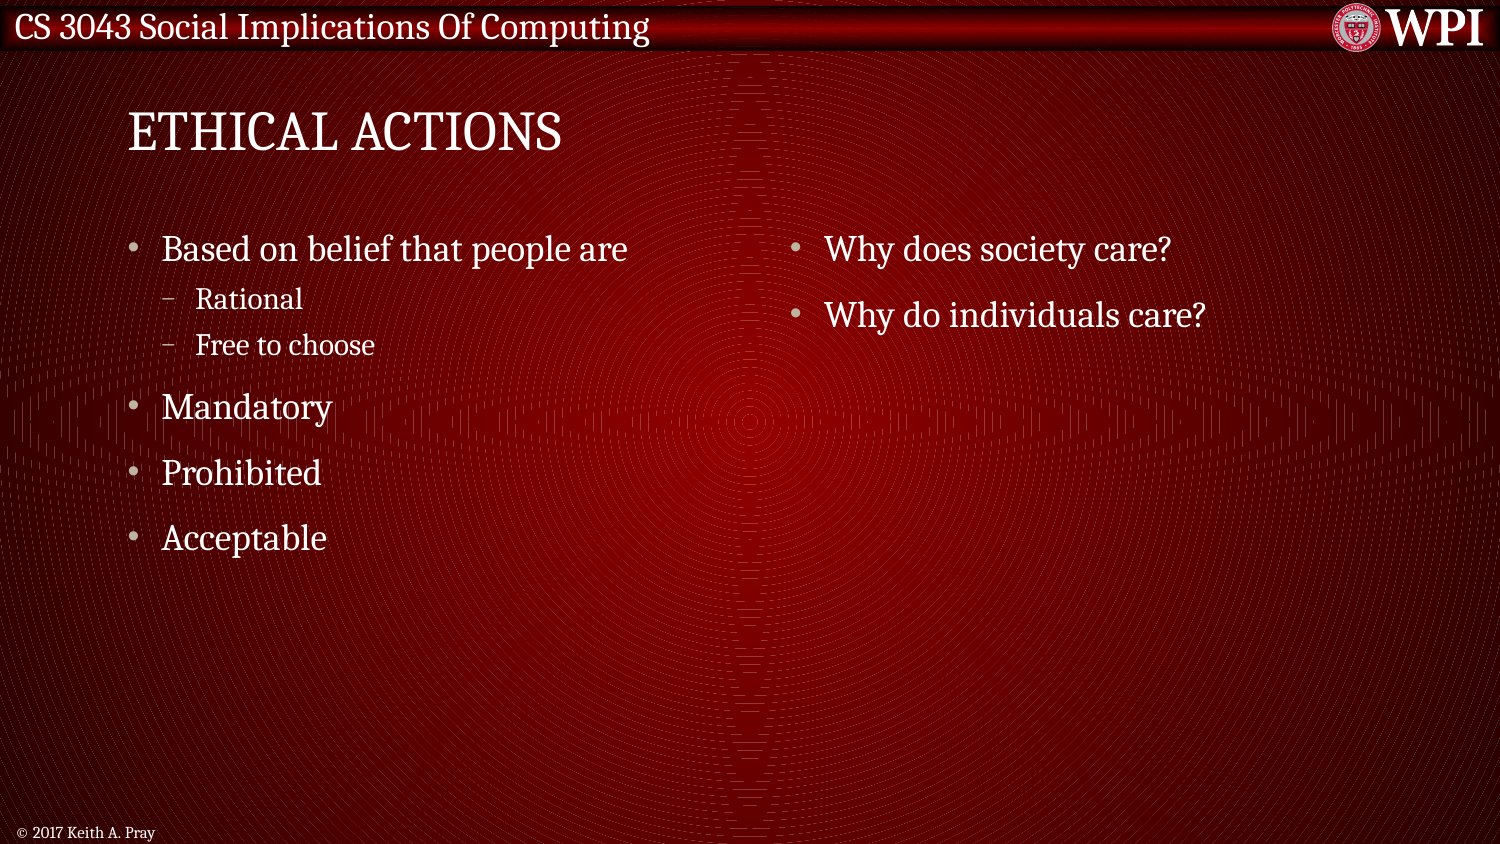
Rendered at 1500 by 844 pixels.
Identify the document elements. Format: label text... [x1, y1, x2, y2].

list Based on belief that people are Rational Free to choose Mandatory Prohibited Acceptable [112, 221, 725, 772]
picture [1332, 3, 1483, 52]
title Ethical Actions [112, 59, 1388, 210]
footer © 2017 Keith A. Pray [0, 819, 913, 844]
list Why does society care? Why do individuals care? [774, 221, 1388, 772]
